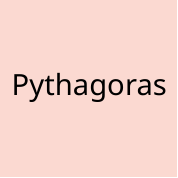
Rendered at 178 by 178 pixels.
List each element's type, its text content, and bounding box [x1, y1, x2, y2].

text_box Pythagoras [0, 59, 178, 109]
